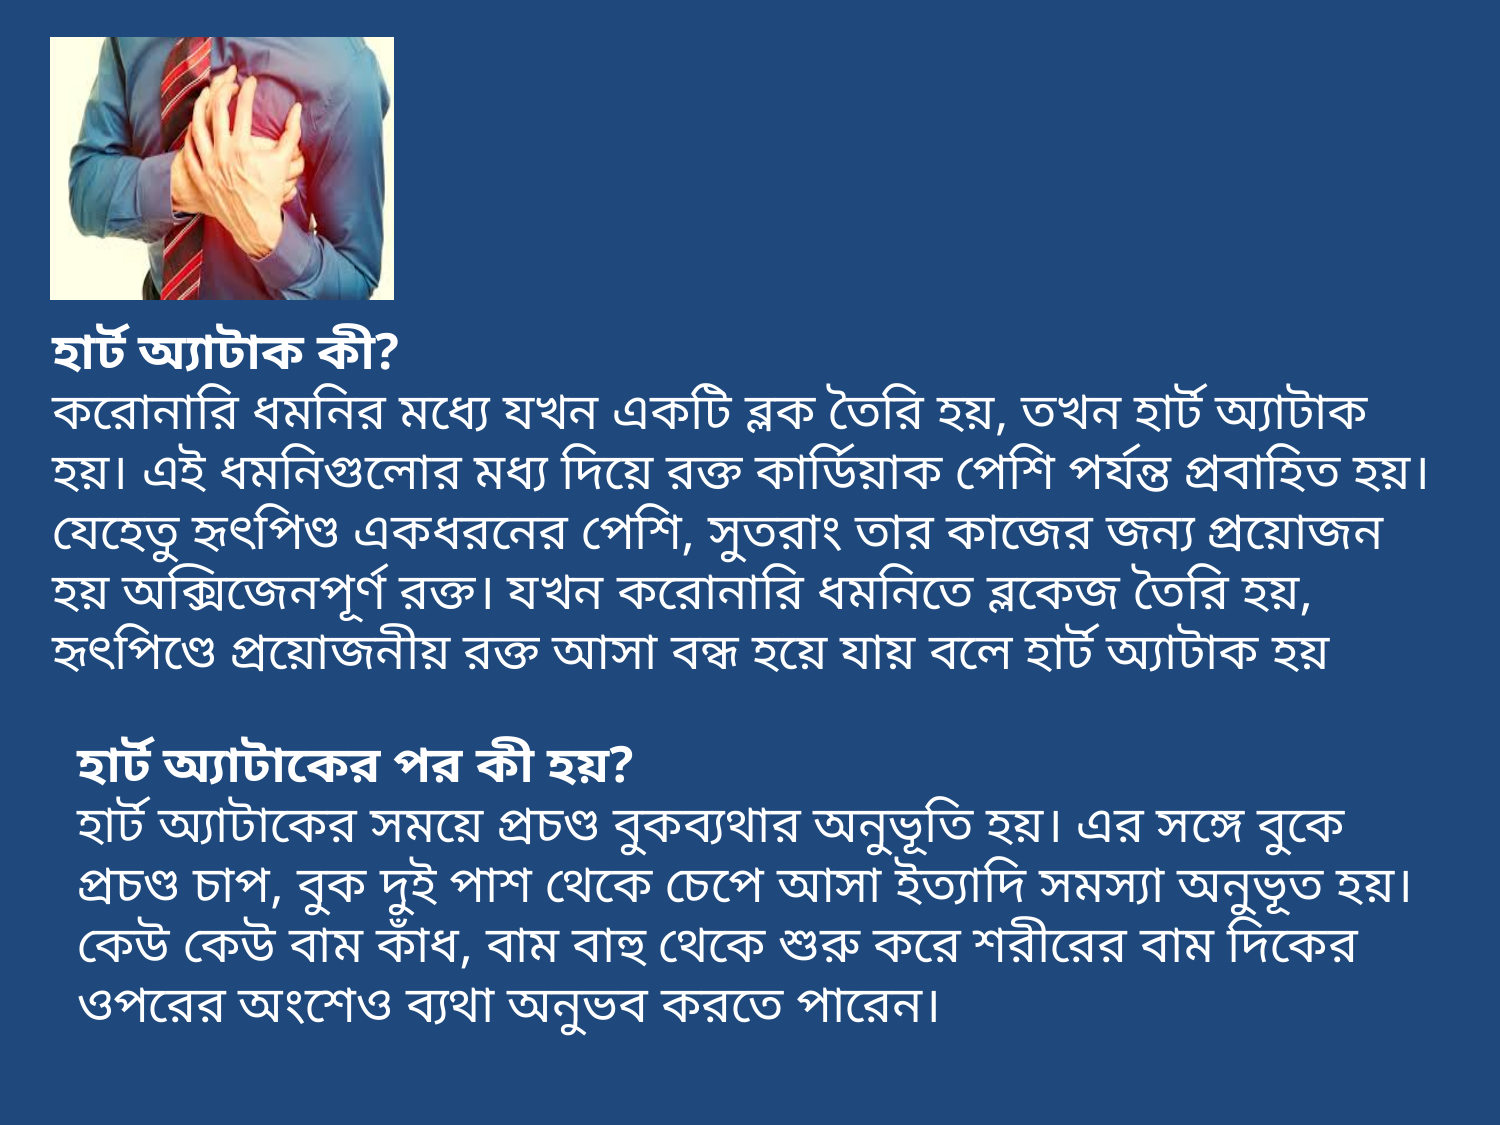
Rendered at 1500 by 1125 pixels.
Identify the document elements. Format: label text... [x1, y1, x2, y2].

text_box হার্ট অ্যাটাকের পর কী হয়? হার্ট অ্যাটাকের সময়ে প্রচণ্ড বুকব্যথার অনুভূতি হয়। এর সঙ্গে বুকে প্রচণ্ড চাপ, বুক দুই পাশ থেকে চেপে আসা ইত্যাদি সমস্যা অনুভূত হয়। কেউ কেউ বাম কাঁধ, বাম বাহু থেকে শুরু করে শরীরের বাম দিকের ওপরের অংশেও ব্যথা অনুভব করতে পারেন। [62, 724, 1463, 1040]
picture [49, 37, 394, 301]
text_box হার্ট অ্যাটাক কী? করোনারি ধমনির মধ্যে যখন একটি ব্লক তৈরি হয়, তখন হার্ট অ্যাটাক হয়। এই ধমনিগুলোর মধ্য দিয়ে রক্ত কার্ডিয়াক পেশি পর্যন্ত প্রবাহিত হয়। যেহেতু হৃৎপিণ্ড একধরনের পেশি, সুতরাং তার কাজের জন্য প্রয়োজন হয় অক্সিজেনপূর্ণ রক্ত। যখন করোনারি ধমনিতে ব্লকেজ তৈরি হয়, হৃৎপিণ্ডে প্রয়োজনীয় রক্ত আসা বন্ধ হয়ে যায় বলে হার্ট অ্যাটাক হয় [37, 312, 1450, 688]
